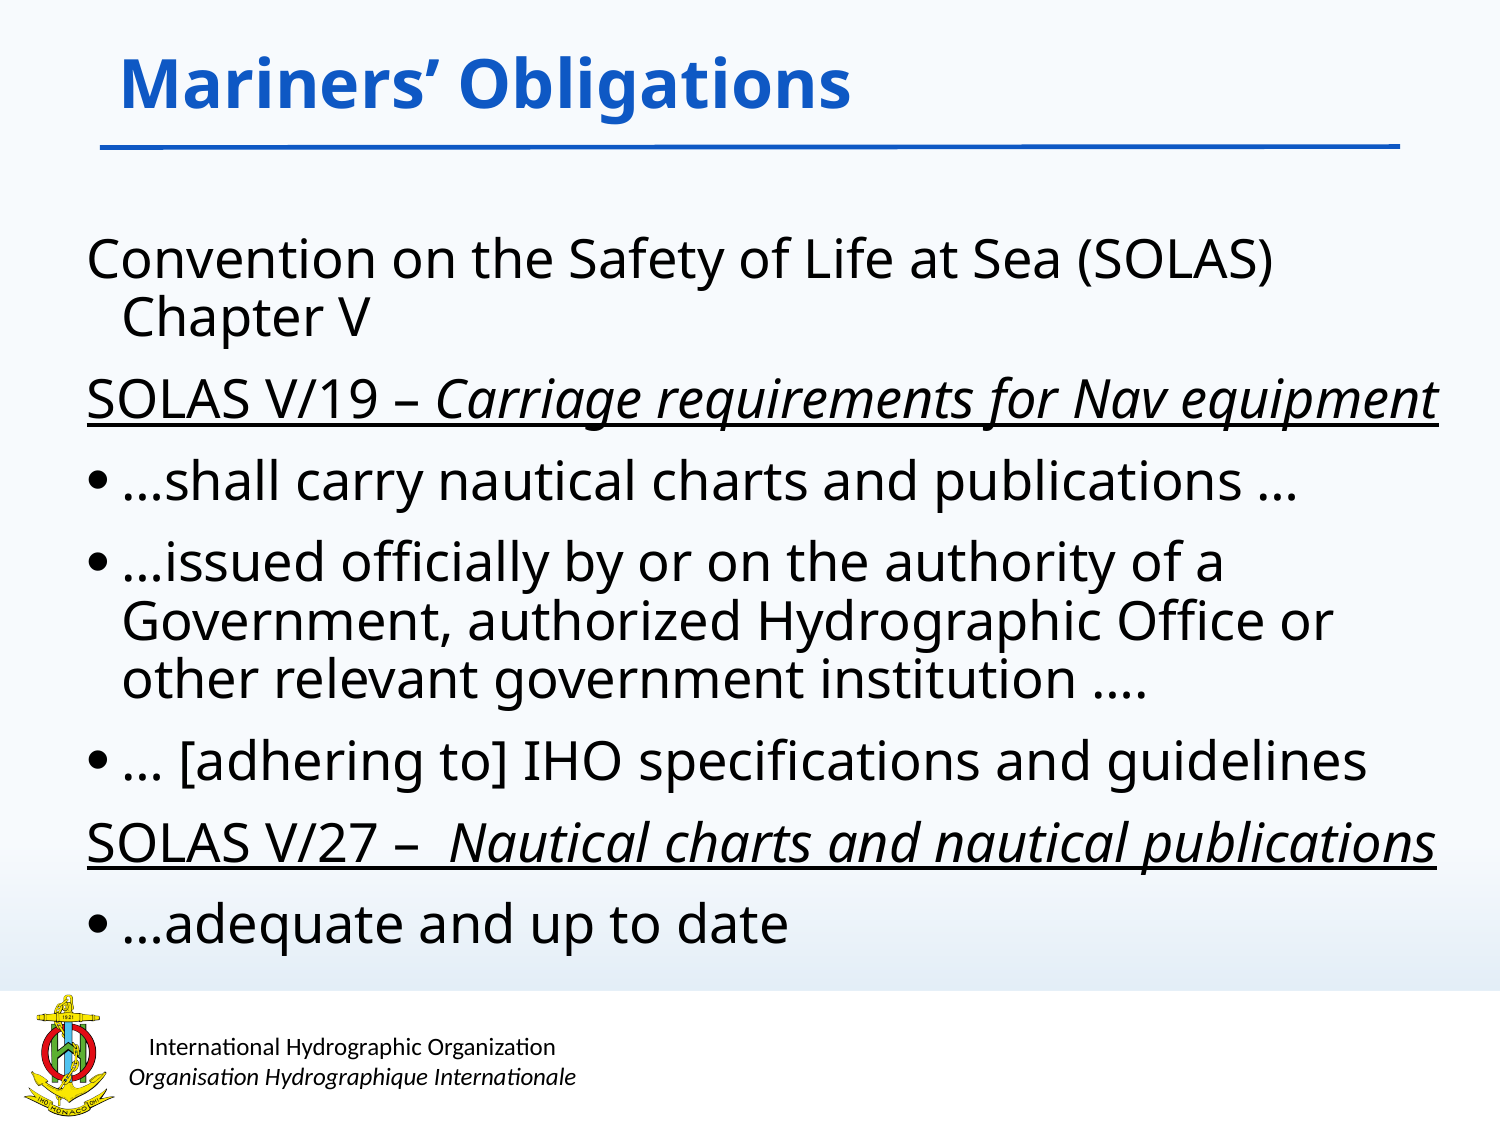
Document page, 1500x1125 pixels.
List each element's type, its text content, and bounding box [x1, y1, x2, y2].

title Mariners’ Obligations [103, 42, 1397, 132]
list Convention on the Safety of Life at Sea (SOLAS) Chapter V SOLAS V/19 – Carriage requirements for Nav equipment …shall carry nautical charts and publications … …issued officially by or on the authority of a Government, authorized Hydrographic Office or other relevant government institution …. … [adhering to] IHO specifications and guidelines SOLAS V/27 – Nautical charts and nautical publications …adequate and up to date [71, 224, 1469, 1010]
picture [16, 990, 119, 1125]
